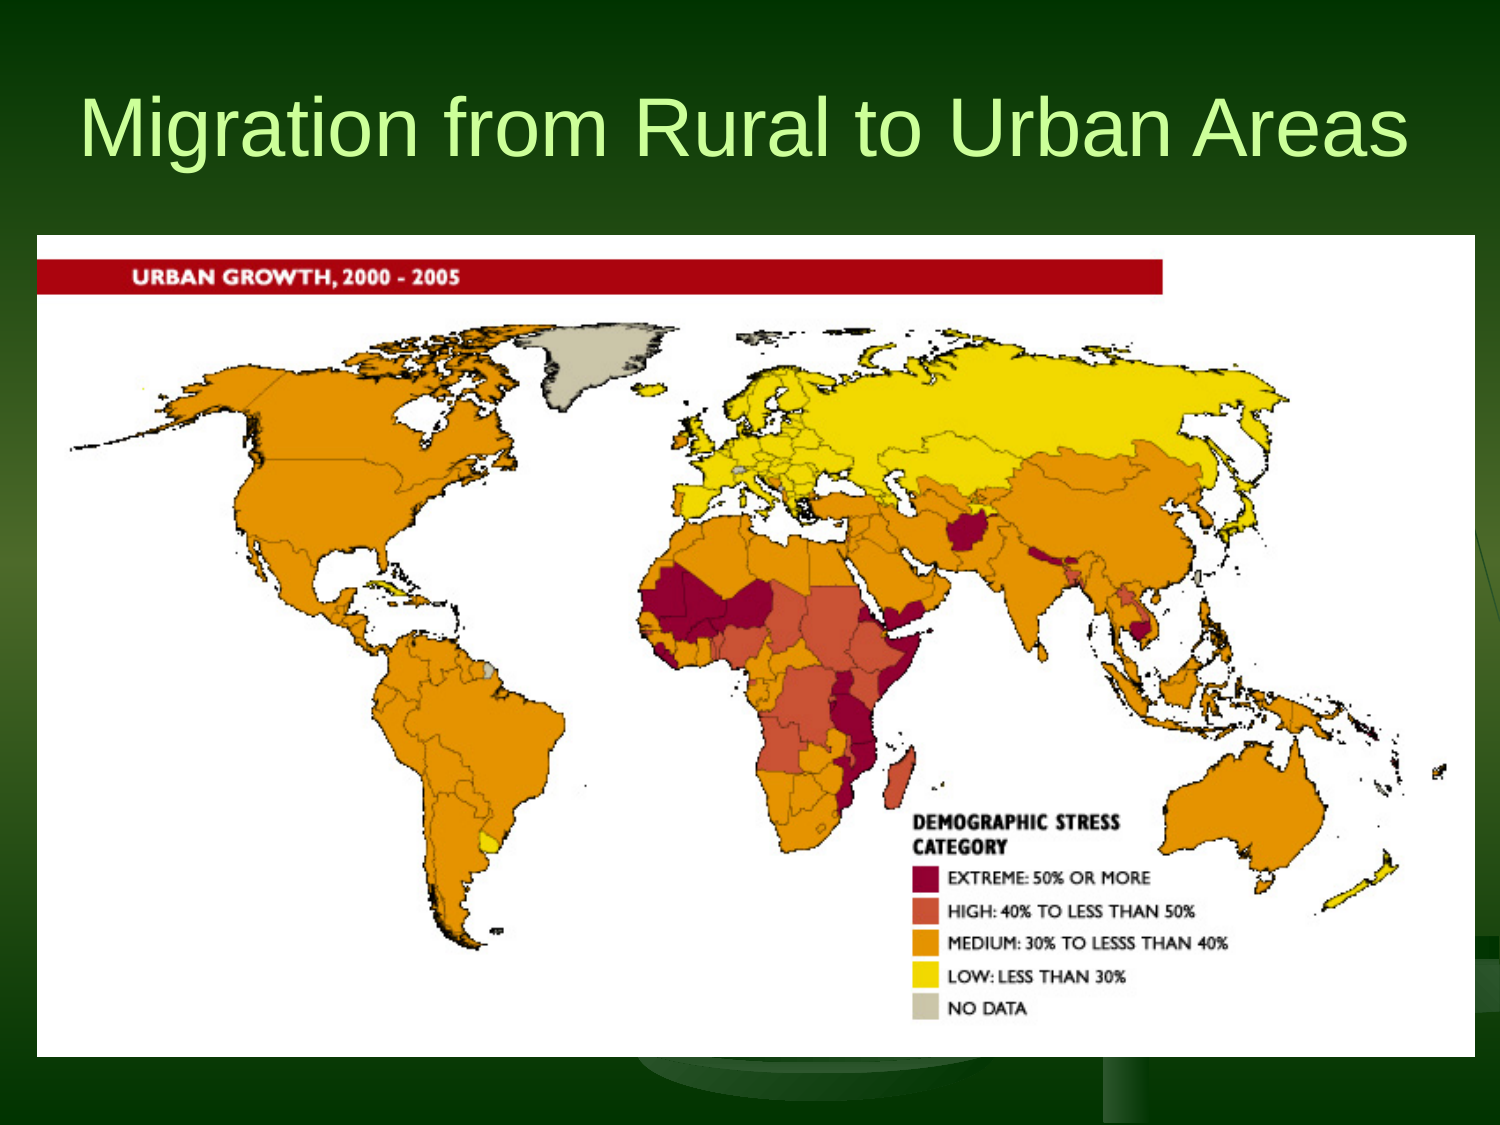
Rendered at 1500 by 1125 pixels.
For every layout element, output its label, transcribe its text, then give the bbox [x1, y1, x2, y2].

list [37, 235, 1476, 1057]
title Migration from Rural to Urban Areas [37, 45, 1475, 200]
